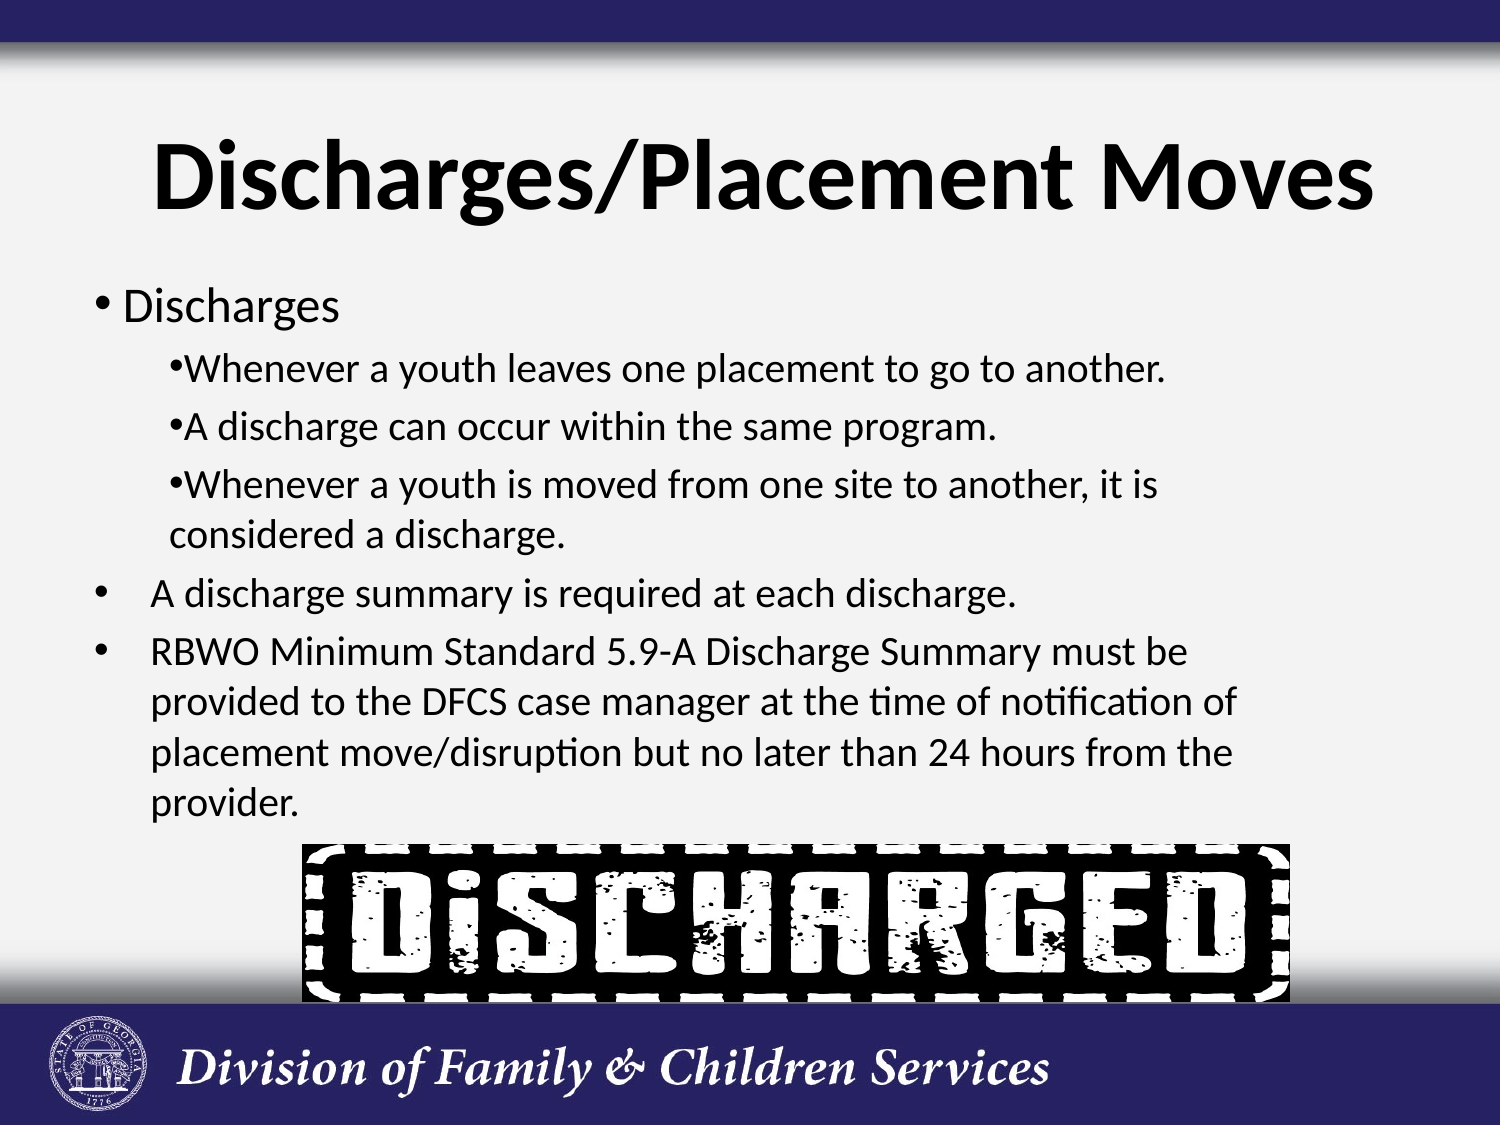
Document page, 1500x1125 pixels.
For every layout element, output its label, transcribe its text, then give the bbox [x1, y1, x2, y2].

subtitle Discharges Whenever a youth leaves one placement to go to another. A discharge can occur within the same program. Whenever a youth is moved from one site to another, it is considered a discharge. A discharge summary is required at each discharge. RBWO Minimum Standard 5.9-A Discharge Summary must be provided to the DFCS case manager at the time of notification of placement move/disruption but no later than 24 hours from the provider. [79, 264, 1329, 923]
picture [0, 0, 1500, 1125]
title Discharges/Placement Moves [54, 108, 1475, 232]
